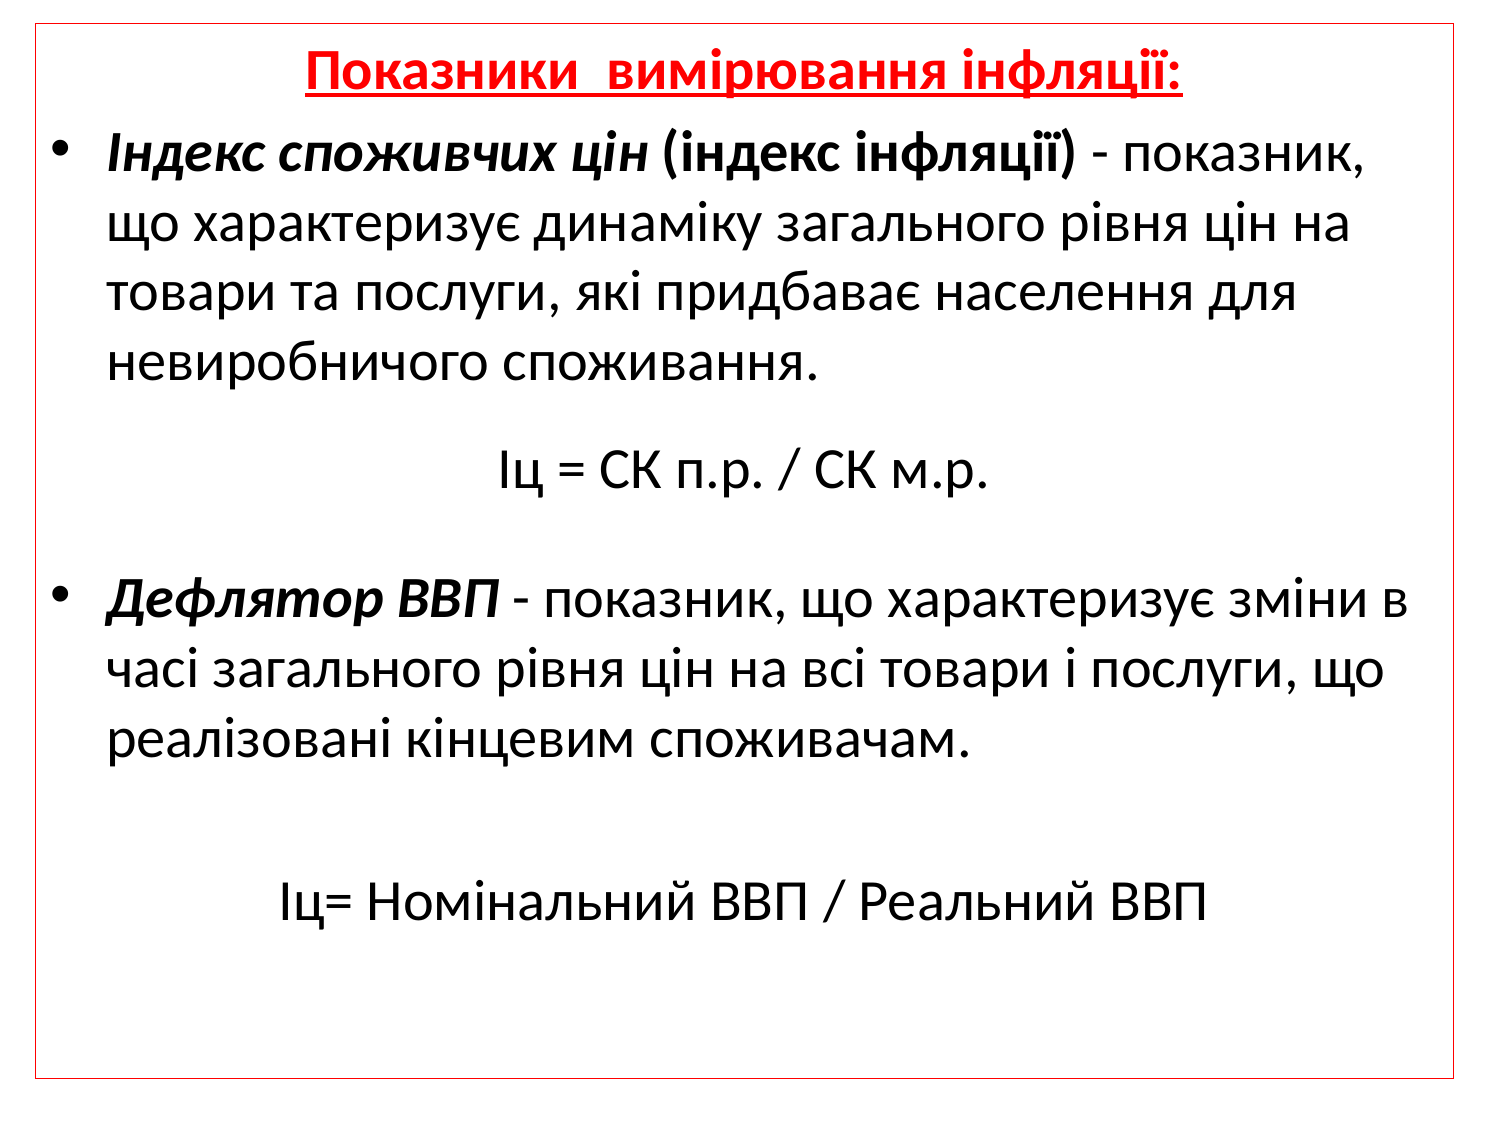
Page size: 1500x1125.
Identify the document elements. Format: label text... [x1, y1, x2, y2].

list Показники вимірювання інфляції: Індекс споживчих цін (індекс інфляції) - показник, що характеризує динаміку загального рівня цін на товари та послуги, які придбаває населення для невиробничого споживання. Іц = СК п.р. / СК м.р. Дефлятор ВВП - показник, що характеризує зміни в часі загального рівня цін на всі товари і послуги, що реалізовані кінцевим споживачам. Іц= Номінальний ВВП / Реальний ВВП [35, 23, 1454, 1079]
